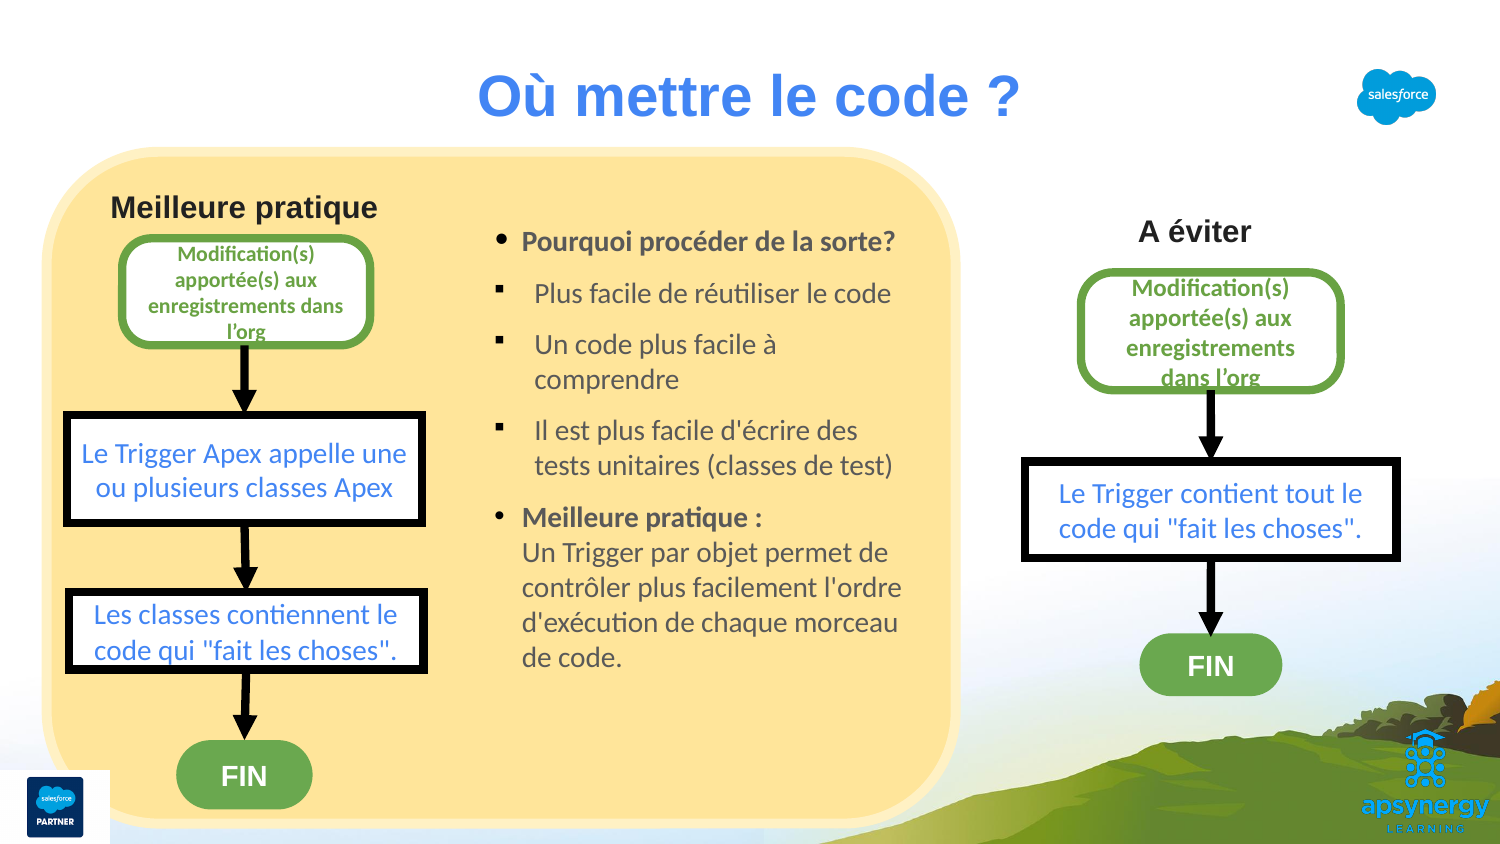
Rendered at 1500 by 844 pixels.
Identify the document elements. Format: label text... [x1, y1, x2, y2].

title Où mettre le code ? [70, 7, 1430, 129]
picture [0, 7, 1500, 844]
text_box [84, 151, 956, 824]
list Pourquoi procéder de la sorte? Plus facile de réutiliser le code Un code plus facile à comprendre Il est plus facile d'écrire des tests unitaires (classes de test) Meilleure pratique : Un Trigger par objet permet de contrôler plus facilement l'ordre d'exécution de chaque morceau de code. [481, 216, 927, 739]
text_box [46, 181, 443, 810]
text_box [994, 205, 1397, 697]
